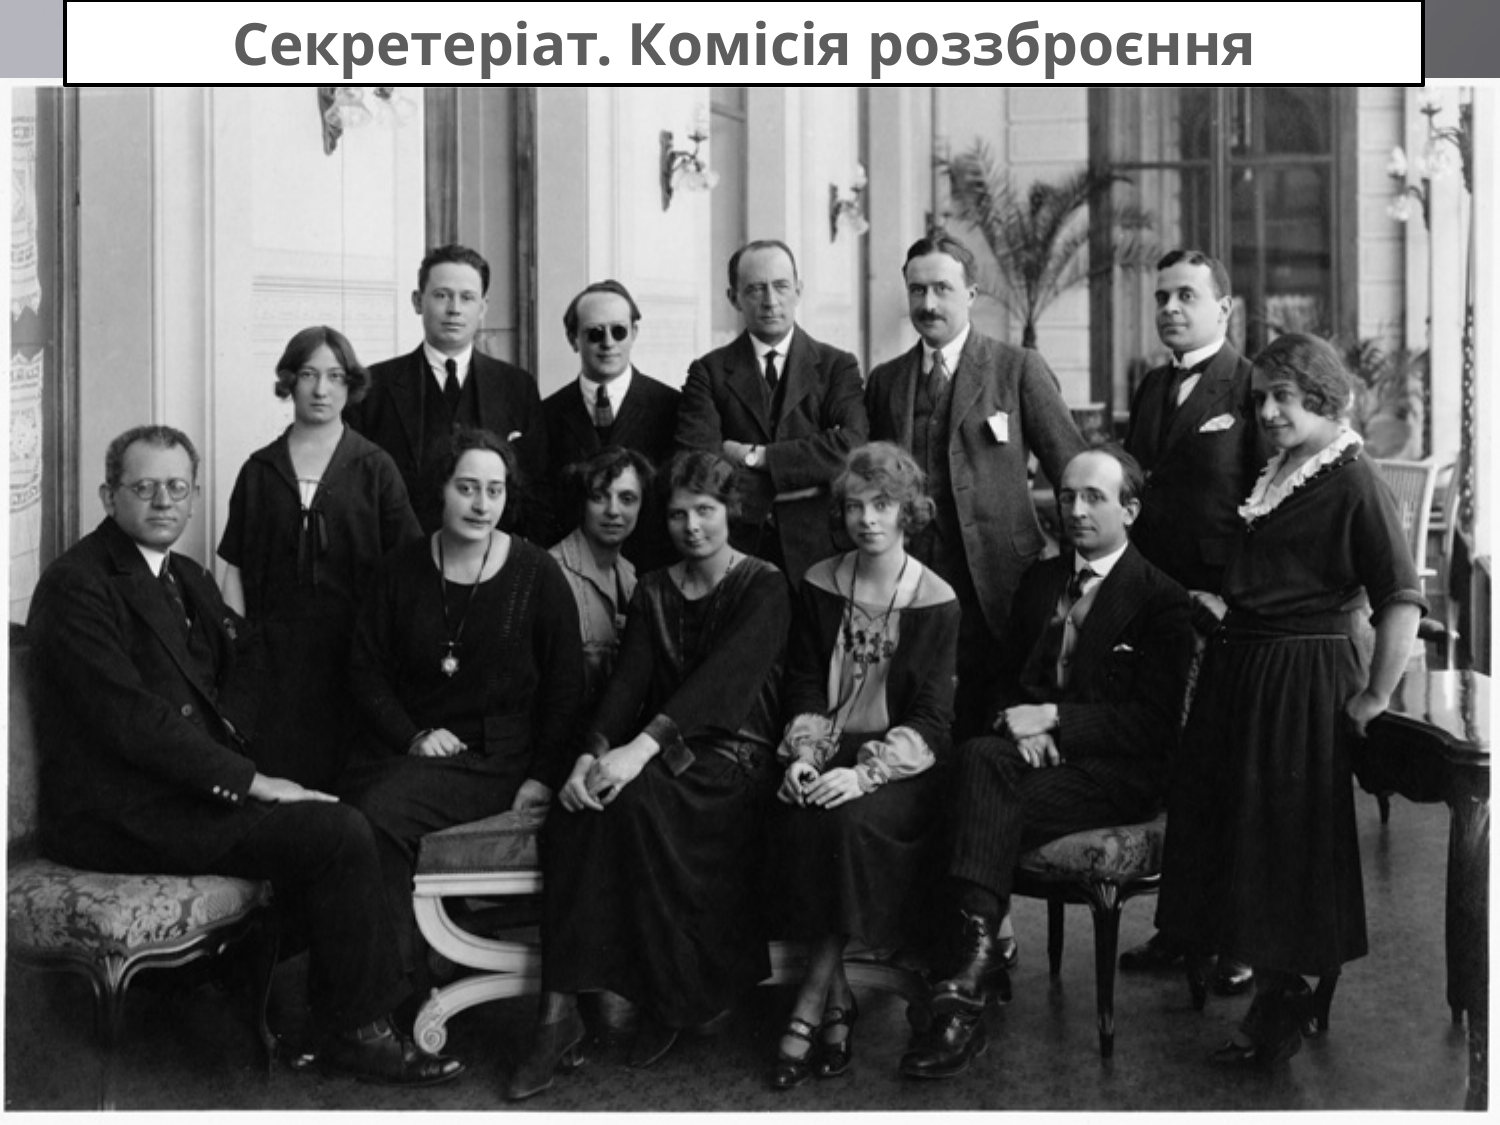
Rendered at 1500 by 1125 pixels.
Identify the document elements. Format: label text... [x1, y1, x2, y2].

text_box Секретеріат. Комісія роззброєння [63, 0, 1425, 77]
picture [0, 77, 1500, 1125]
